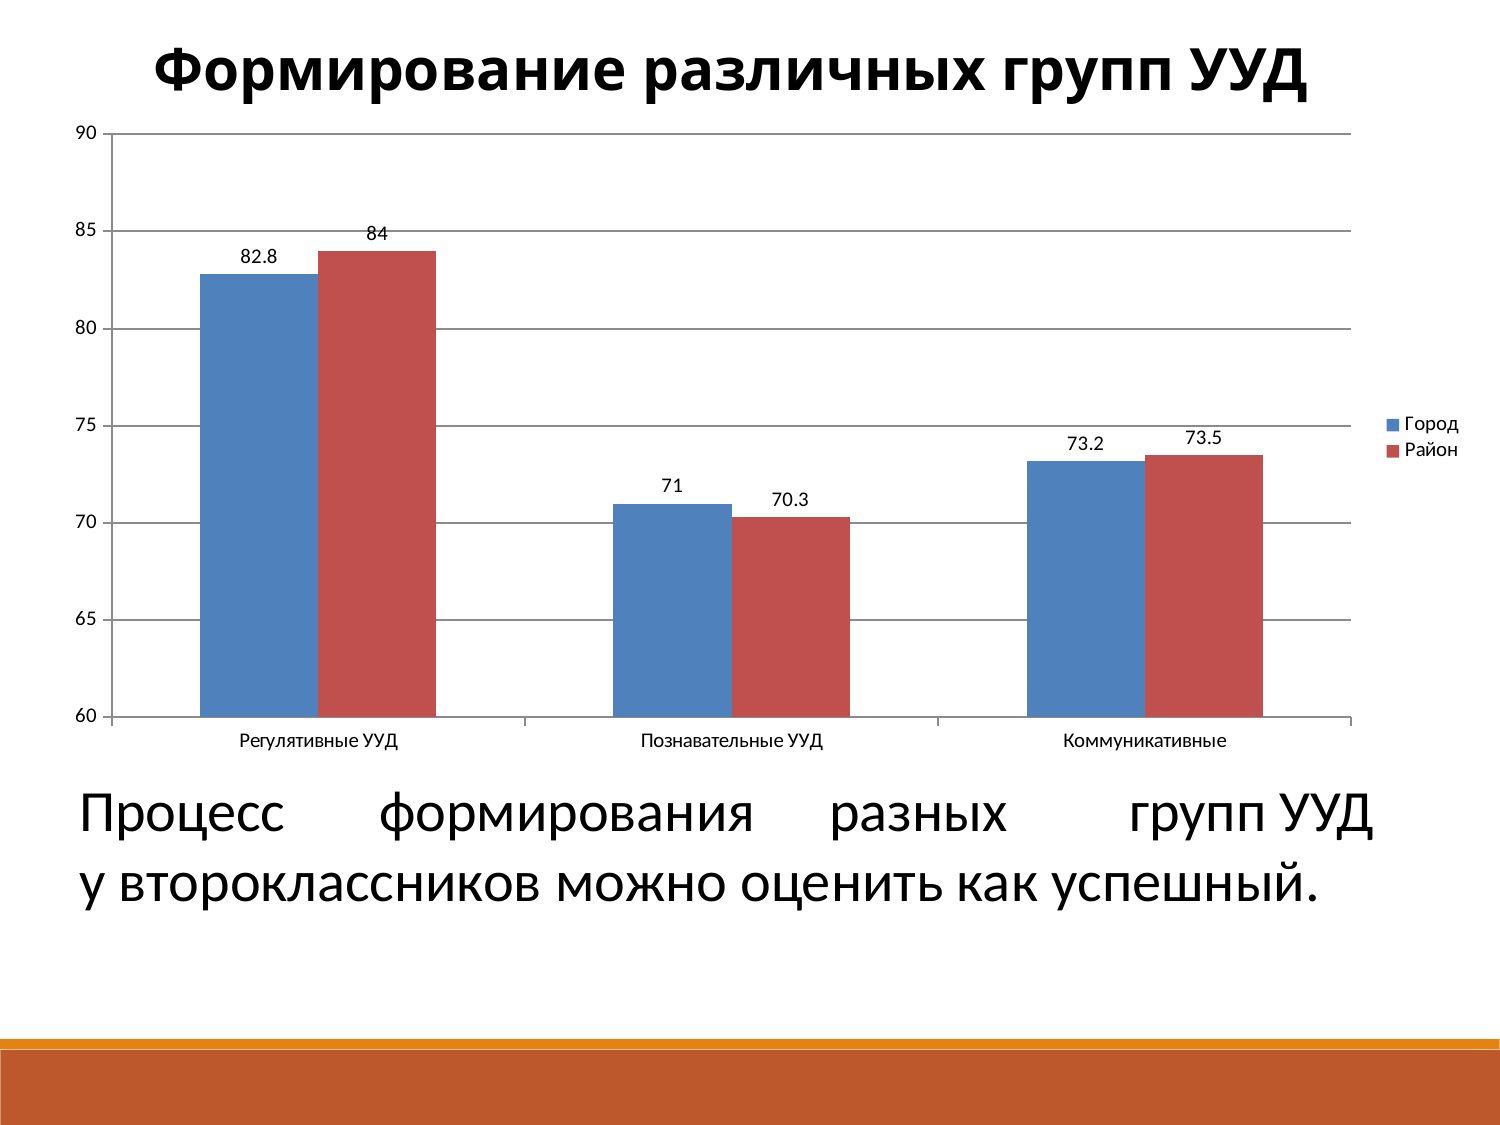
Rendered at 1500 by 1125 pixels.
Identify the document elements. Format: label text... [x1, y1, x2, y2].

chart [45, 110, 1479, 767]
text_box Процесс формирования разных групп УУД у второклассников можно оценить как успешный. [64, 773, 1441, 921]
text_box Формирование различных групп УУД [138, 25, 1324, 107]
